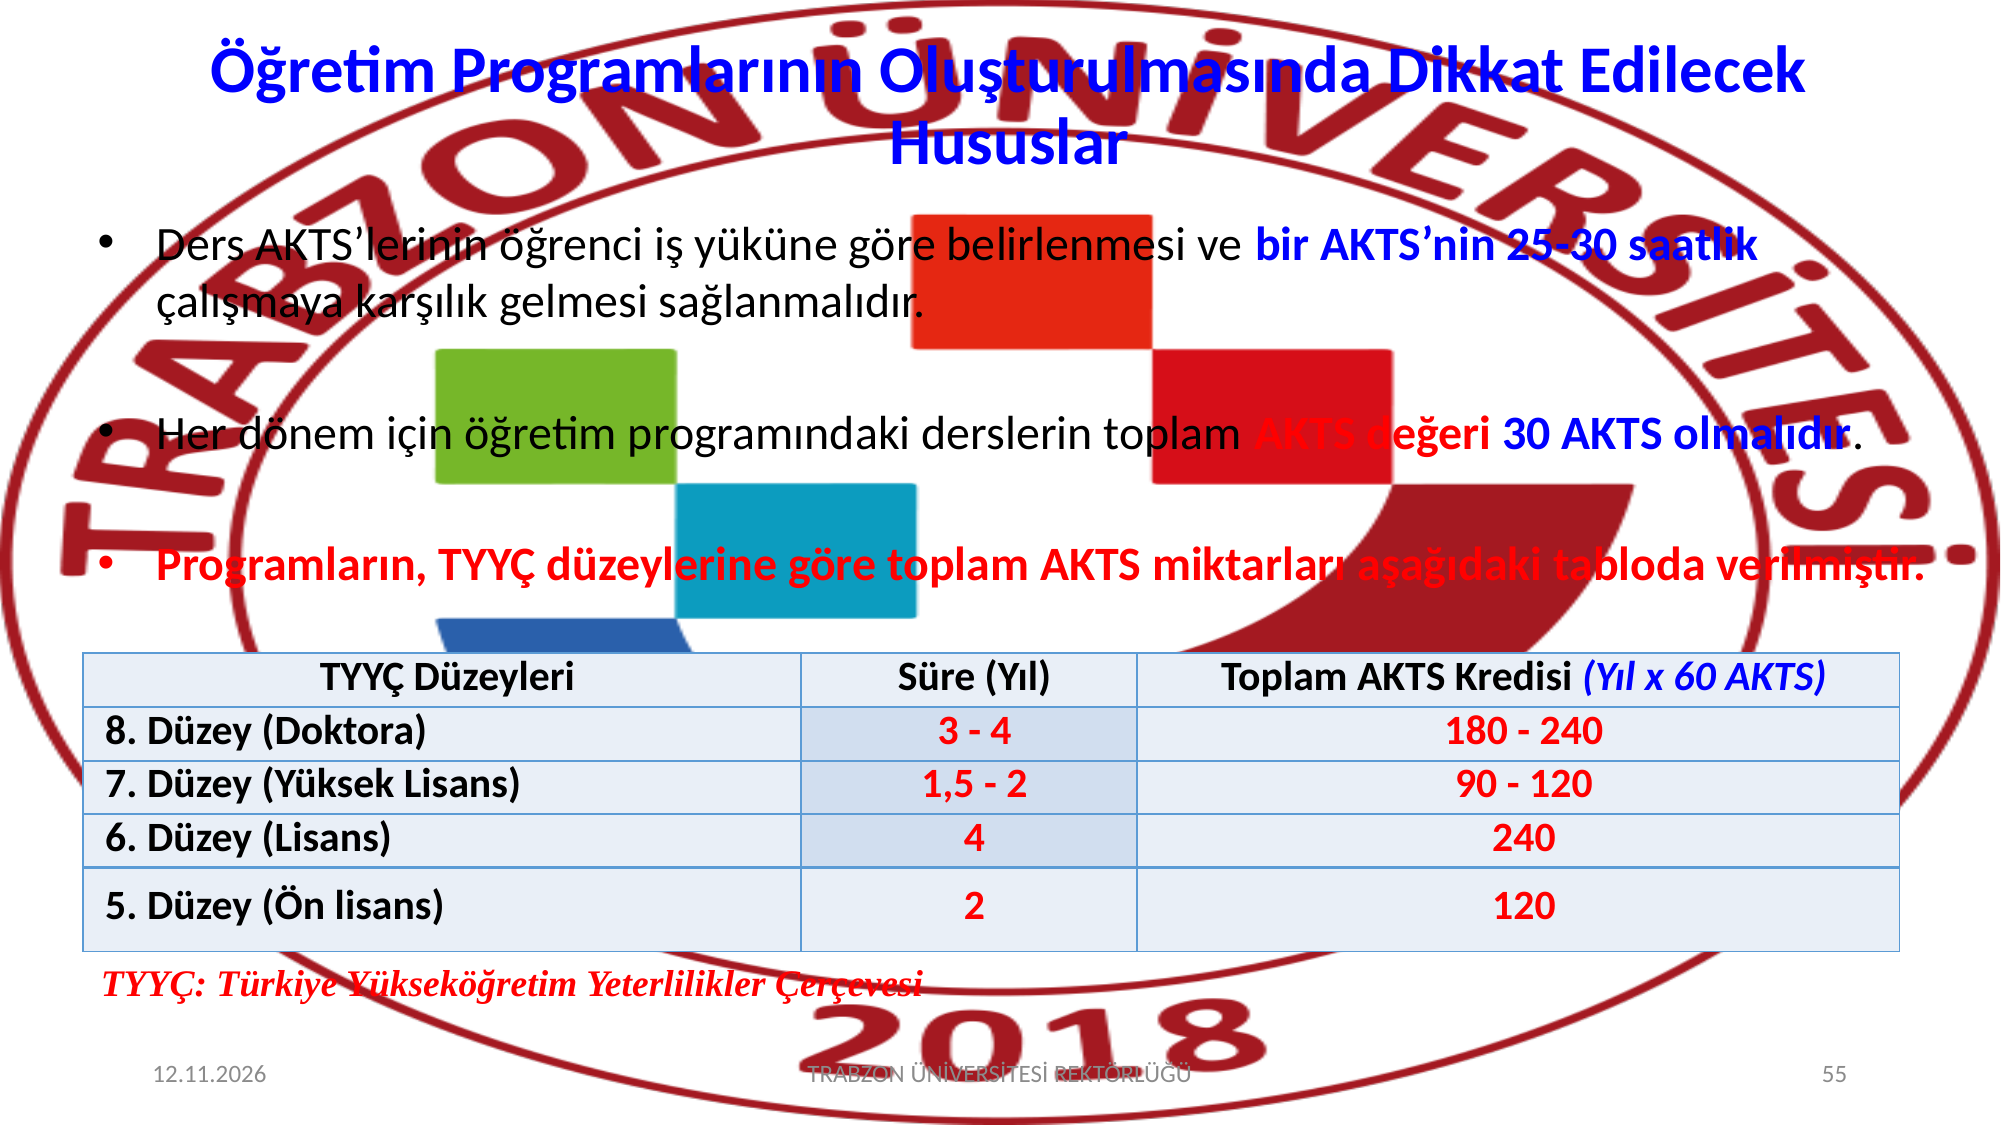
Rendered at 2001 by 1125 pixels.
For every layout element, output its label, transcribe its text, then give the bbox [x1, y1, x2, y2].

table_cell 1,5 - 2 [802, 762, 1136, 813]
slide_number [137, 1042, 588, 1103]
table_header Süre (Yıl) [802, 654, 1136, 706]
picture [0, 0, 2001, 1125]
title Öğretim Programlarının Oluşturulmasında Dikkat Edilecek Hususlar [155, 23, 1864, 190]
table_cell 180 - 240 [1138, 708, 1899, 760]
table_cell 6. Düzey (Lisans) [84, 815, 800, 866]
text_box TYYÇ: Türkiye Yükseköğretim Yeterlilikler Çerçevesi [86, 951, 940, 1012]
table_cell 240 [1138, 815, 1899, 866]
table_cell 120 [1138, 869, 1899, 951]
footer TRABZON ÜNİVERSİTESİ REKTÖRLÜĞÜ [662, 1042, 1338, 1103]
table_cell 7. Düzey (Yüksek Lisans) [84, 762, 800, 813]
table_cell 2 [802, 869, 1136, 951]
table_header Toplam AKTS Kredisi (Yıl x 60 AKTS) [1138, 654, 1899, 706]
table_cell 5. Düzey (Ön lisans) [84, 869, 800, 951]
slide_number 55 [1412, 1042, 1863, 1103]
table_cell 8. Düzey (Doktora) [84, 708, 800, 760]
list Ders AKTS’lerinin öğrenci iş yüküne göre belirlenmesi ve bir AKTS’nin 25-30 saatlik çalışmaya karşılık gelmesi sağlanmalıdır. Her dönem için öğretim programındaki derslerin toplam AKTS değeri 30 AKTS olmalıdır. Programların, TYYÇ düzeylerine göre toplam AKTS miktarları aşağıdaki tabloda verilmiştir. [82, 204, 1960, 623]
table_header TYYÇ Düzeyleri [84, 654, 800, 706]
table_cell 90 - 120 [1138, 762, 1899, 813]
table_cell 4 [802, 815, 1136, 866]
table_cell 3 - 4 [802, 708, 1136, 760]
